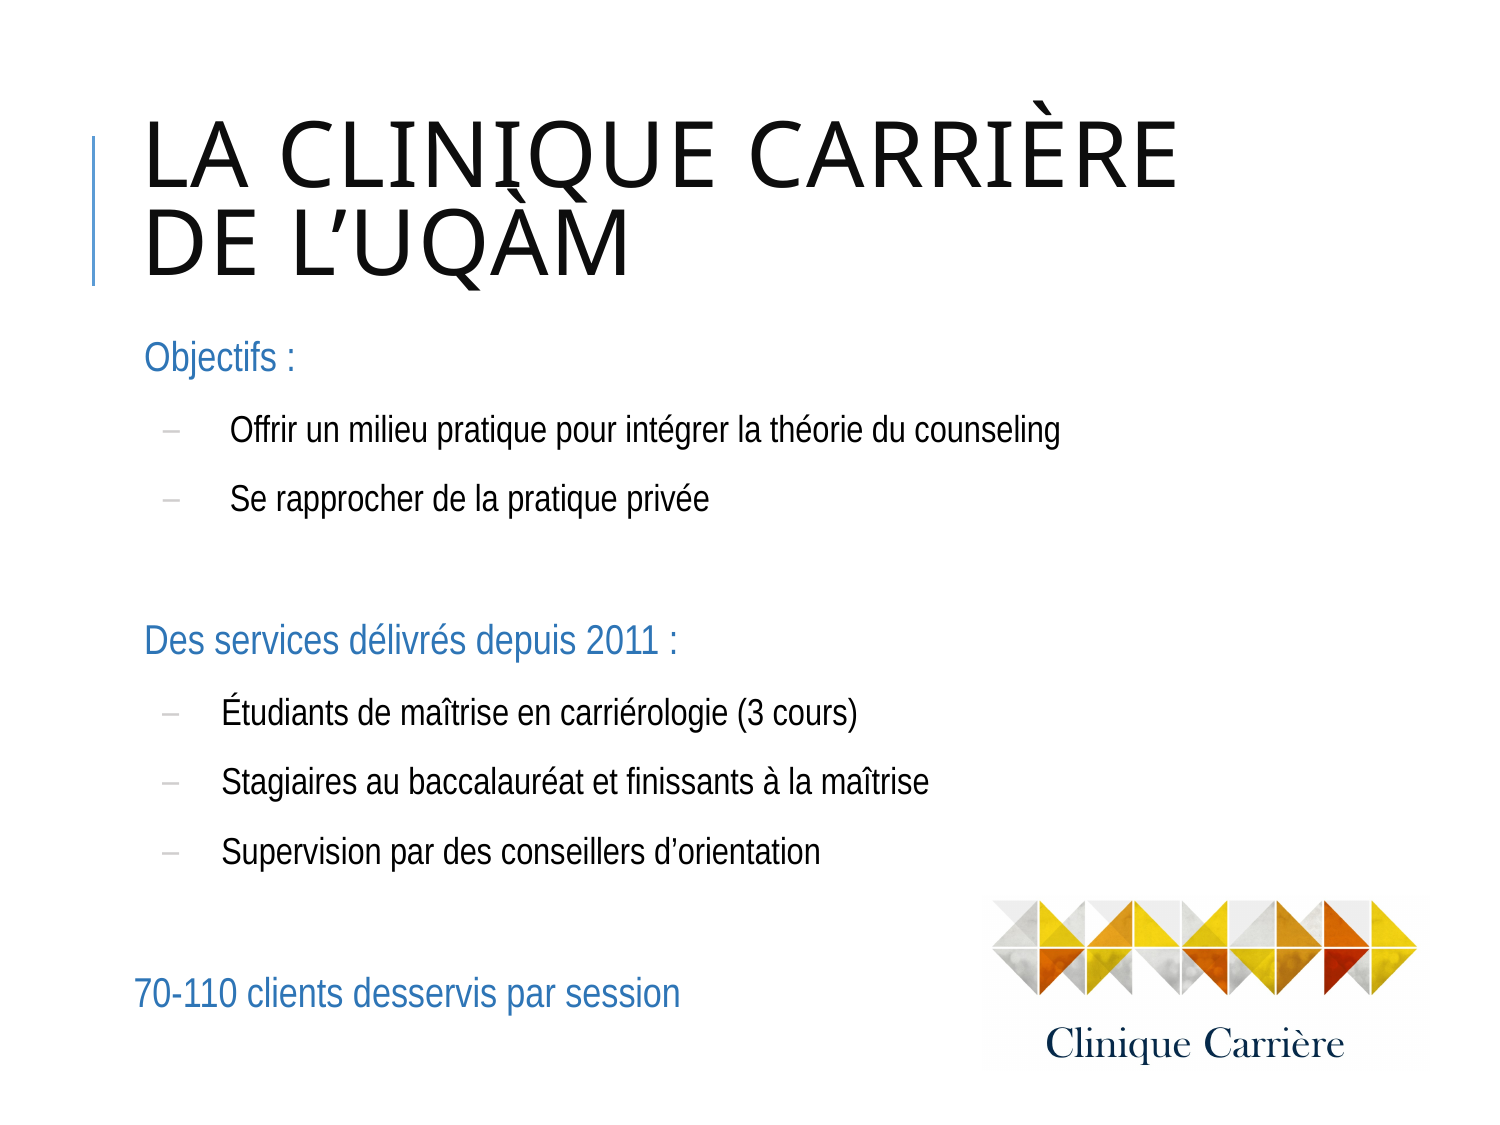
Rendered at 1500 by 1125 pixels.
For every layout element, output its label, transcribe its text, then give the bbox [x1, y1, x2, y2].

title La clinique carrière de l’UQÀM [126, 81, 1322, 327]
list Objectifs : Offrir un milieu pratique pour intégrer la théorie du counseling Se rapprocher de la pratique privée Des services délivrés depuis 2011 : Étudiants de maîtrise en carriérologie (3 cours) Stagiaires au baccalauréat et finissants à la maîtrise Supervision par des conseillers d’orientation 70-110 clients desservis par session [126, 327, 1322, 1047]
picture [982, 895, 1430, 1071]
